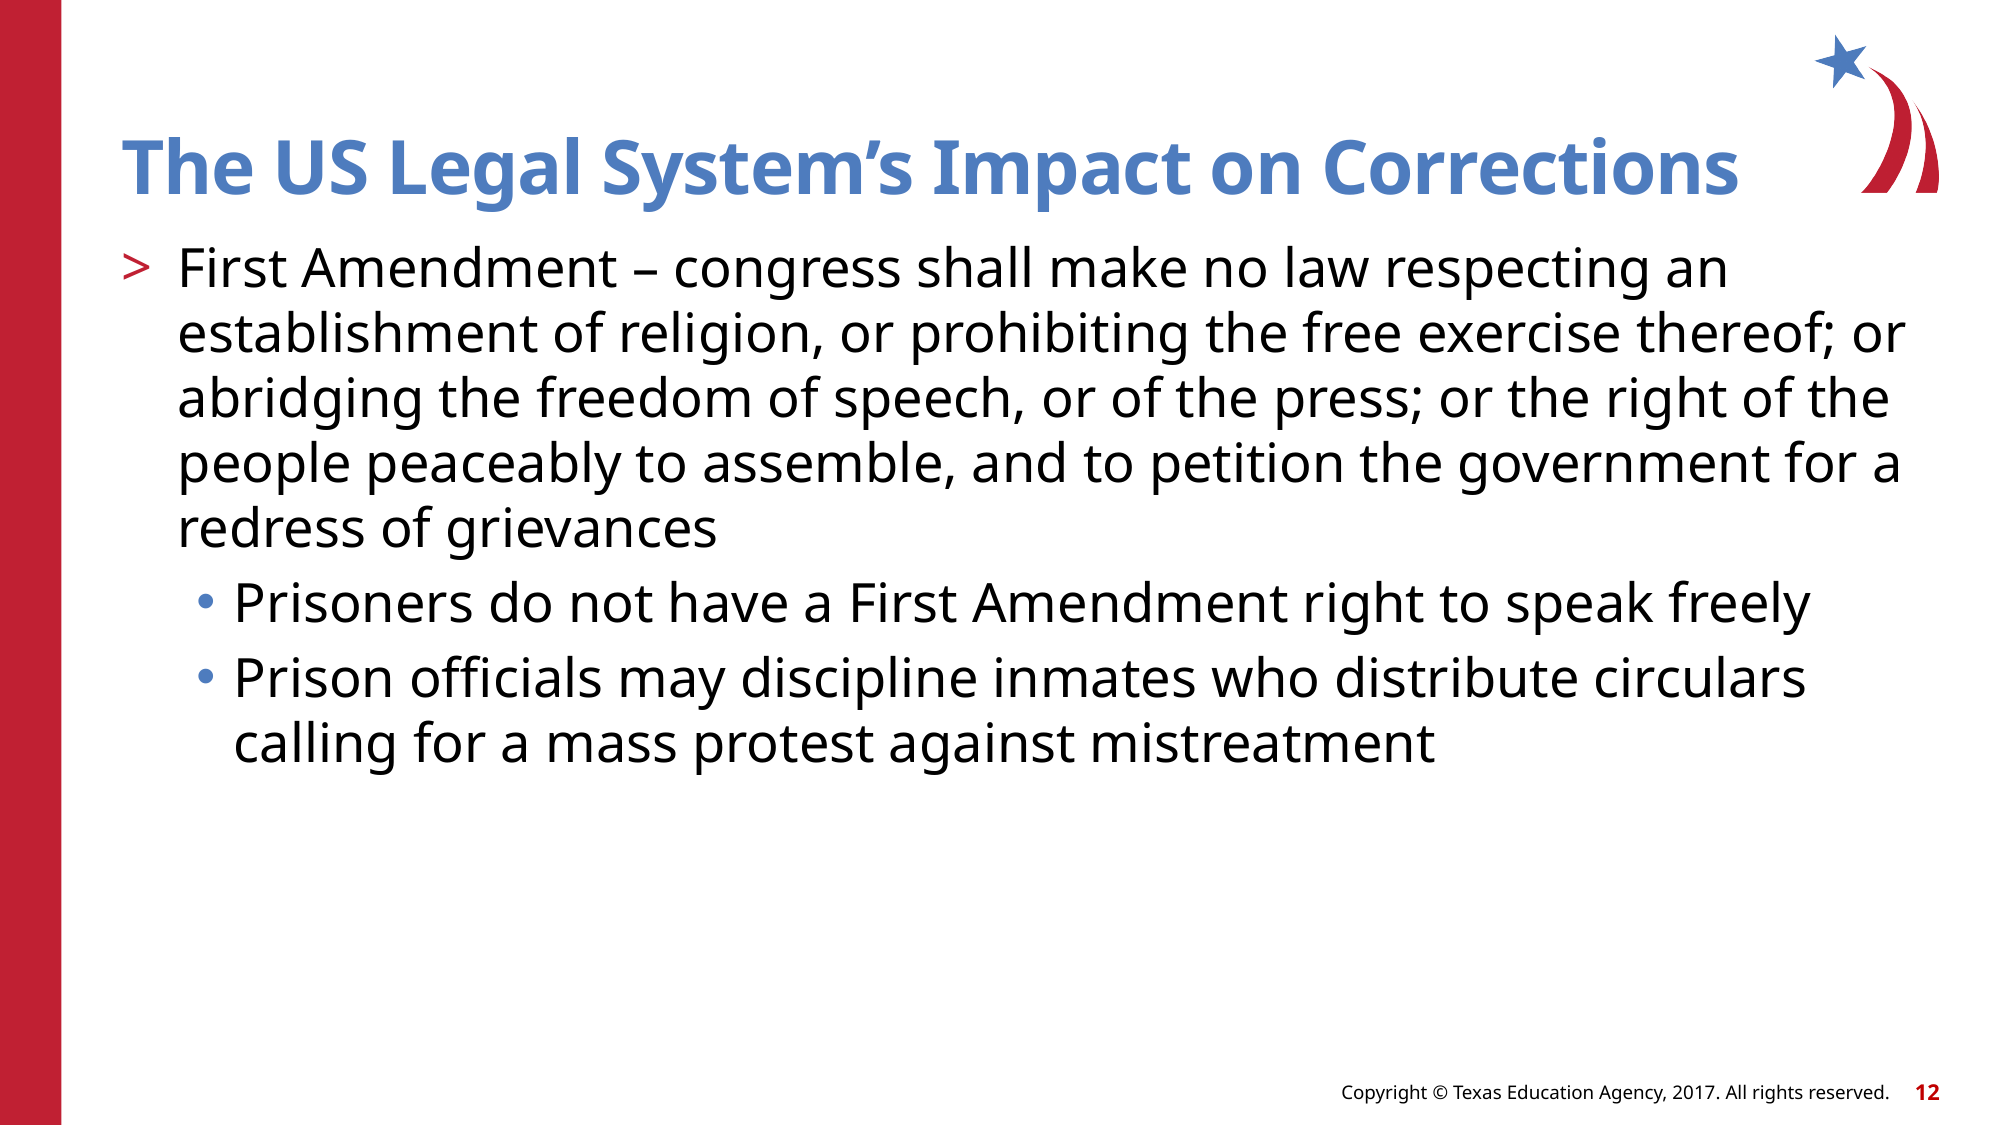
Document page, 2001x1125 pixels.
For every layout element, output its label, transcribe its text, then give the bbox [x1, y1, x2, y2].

picture [1814, 34, 1939, 193]
title The US Legal System’s Impact on Corrections [121, 66, 1772, 211]
list First Amendment – congress shall make no law respecting an establishment of religion, or prohibiting the free exercise thereof; or abridging the freedom of speech, or of the press; or the right of the people peaceably to assemble, and to petition the government for a redress of grievances Prisoners do not have a First Amendment right to speak freely Prison officials may discipline inmates who distribute circulars calling for a mass protest against mistreatment [121, 233, 1936, 1010]
